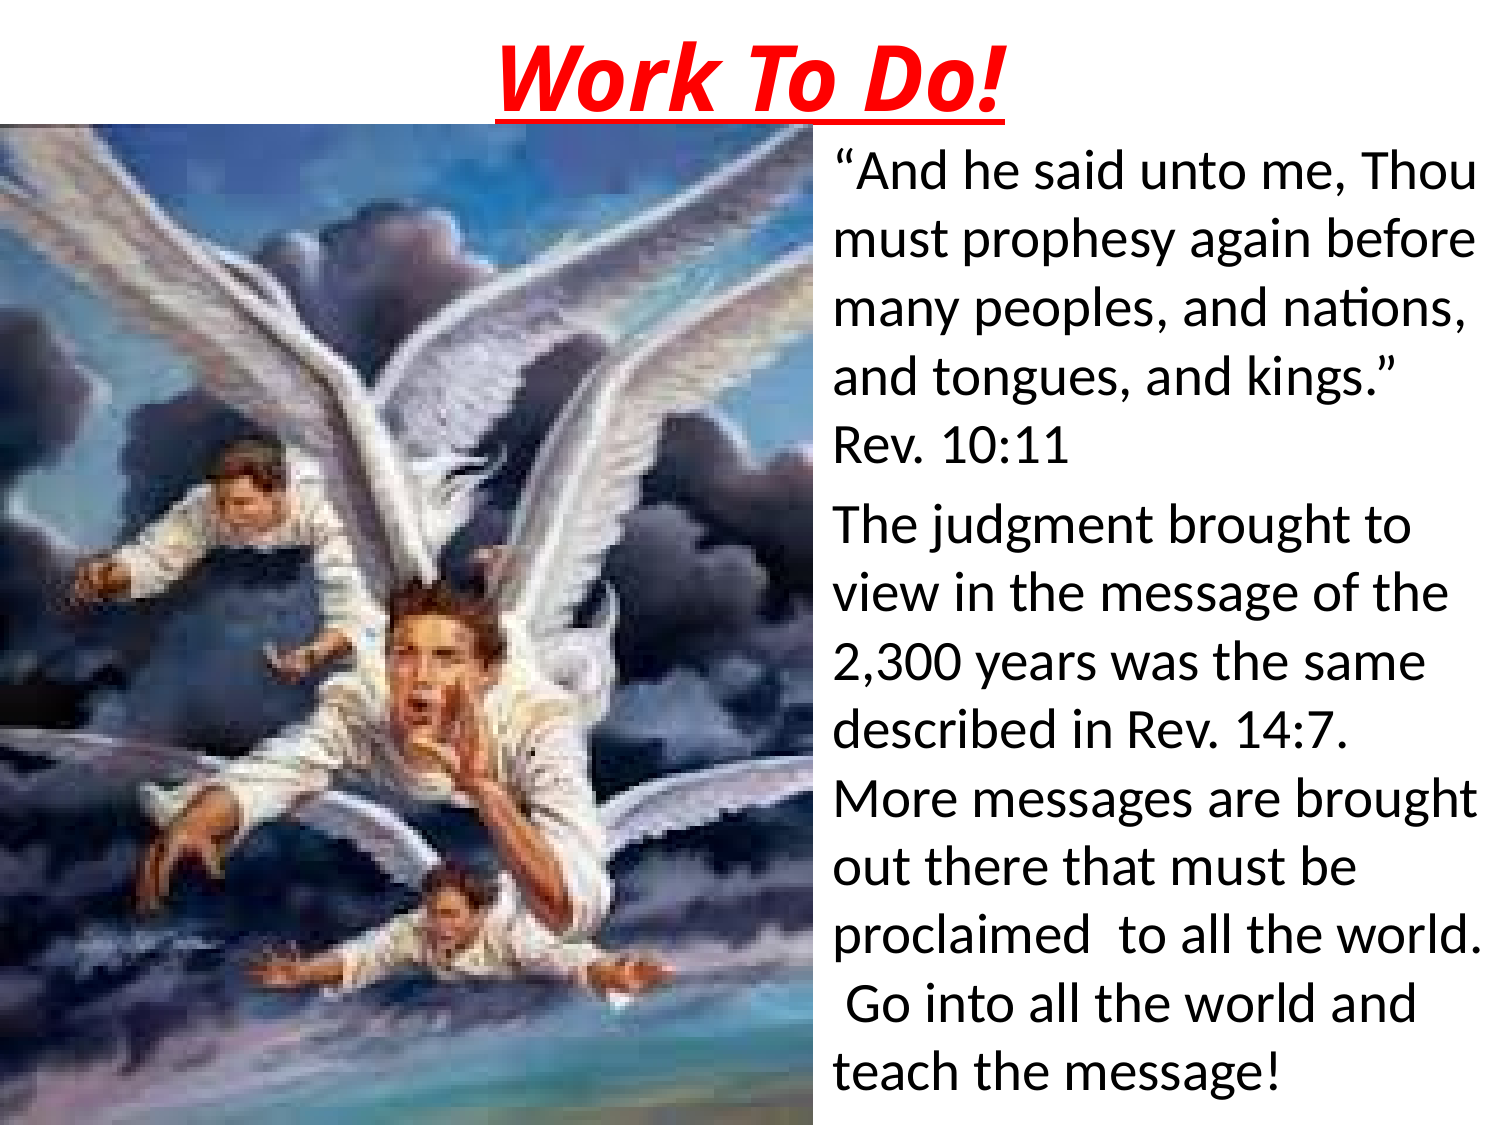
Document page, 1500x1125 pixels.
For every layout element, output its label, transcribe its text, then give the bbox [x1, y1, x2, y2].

title Work To Do! [75, 0, 1425, 125]
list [0, 124, 813, 1125]
list “And he said unto me, Thou must prophesy again before many peoples, and nations, and tongues, and kings.” Rev. 10:11 The judgment brought to view in the message of the 2,300 years was the same described in Rev. 14:7. More messages are brought out there that must be proclaimed to all the world. Go into all the world and teach the message! [813, 125, 1500, 1125]
